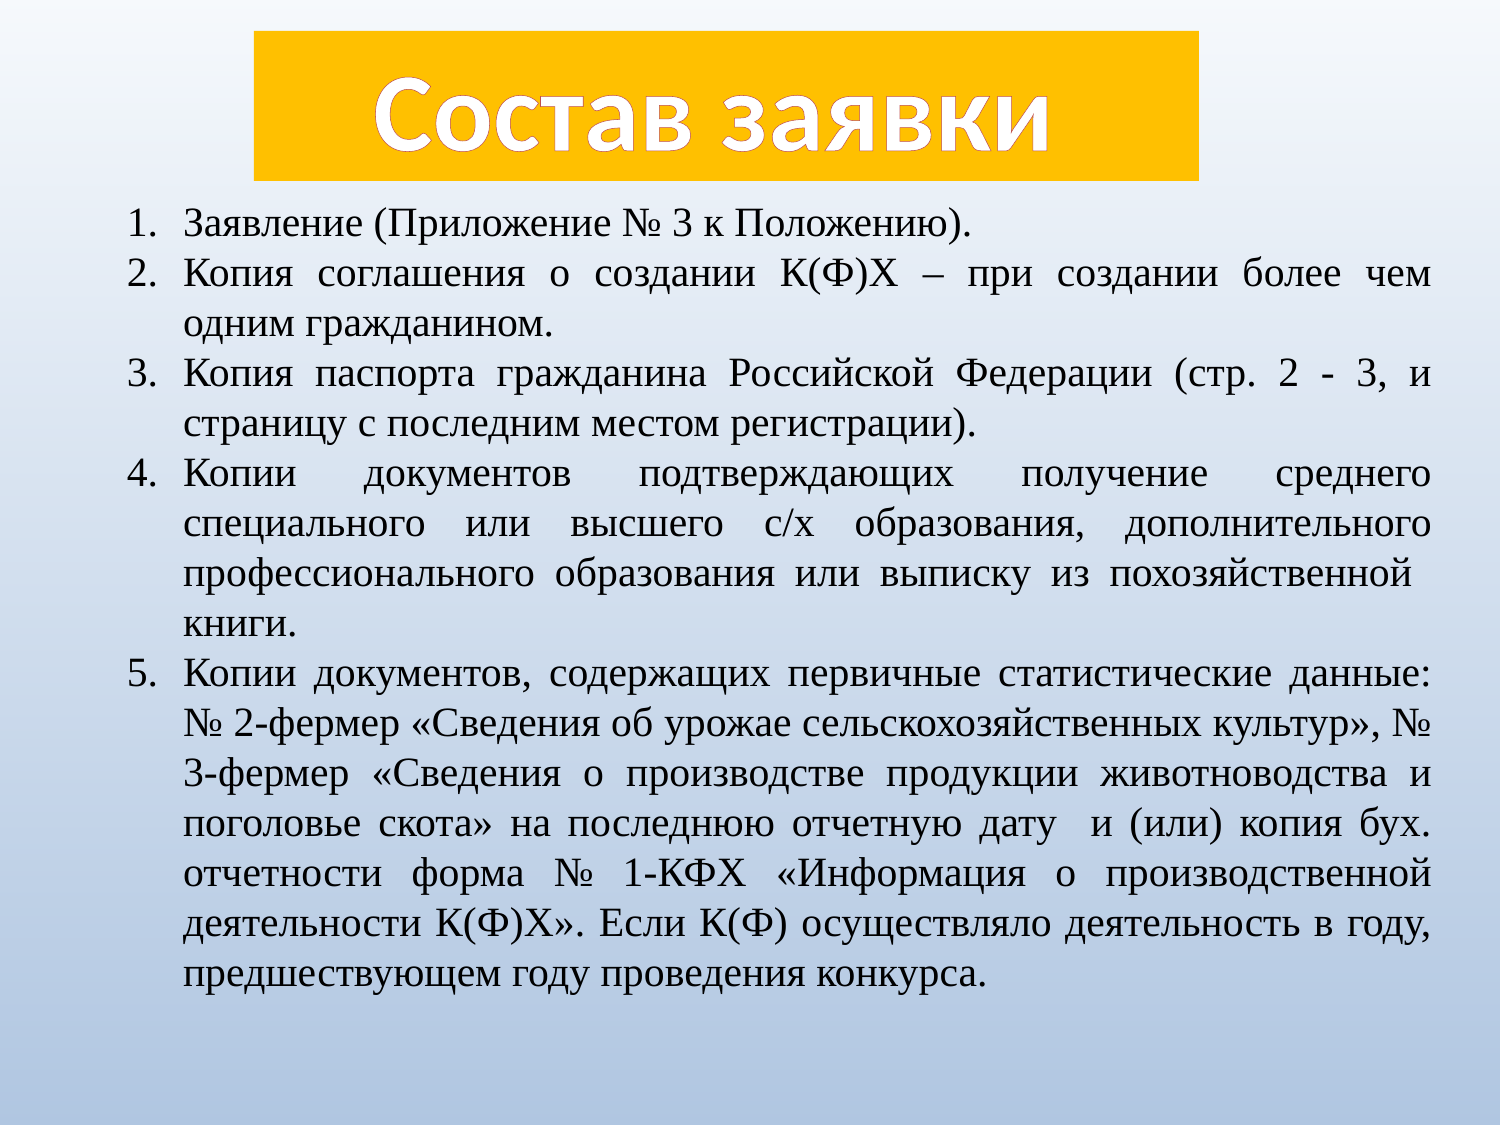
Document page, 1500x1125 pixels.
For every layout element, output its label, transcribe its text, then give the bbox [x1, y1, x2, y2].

text_box Состав заявки [253, 30, 1199, 181]
text_box Заявление (Приложение № 3 к Положению). Копия соглашения о создании К(Ф)Х – при создании более чем одним гражданином. Копия паспорта гражданина Российской Федерации (стр. 2 - 3, и страницу с последним местом регистрации). Копии документов подтверждающих получение среднего специального или высшего с/х образования, дополнительного профессионального образования или выписку из похозяйственной книги. Копии документов, содержащих первичные статистические данные: № 2-фермер «Сведения об урожае сельскохозяйственных культур», № 3-фермер «Сведения о производстве продукции животноводства и поголовье скота» на последнюю отчетную дату и (или) копия бух. отчетности форма № 1-КФХ «Информация о производственной деятельности К(Ф)Х». Если К(Ф) осуществляло деятельность в году, предшествующем году проведения конкурса. [112, 187, 1447, 1003]
